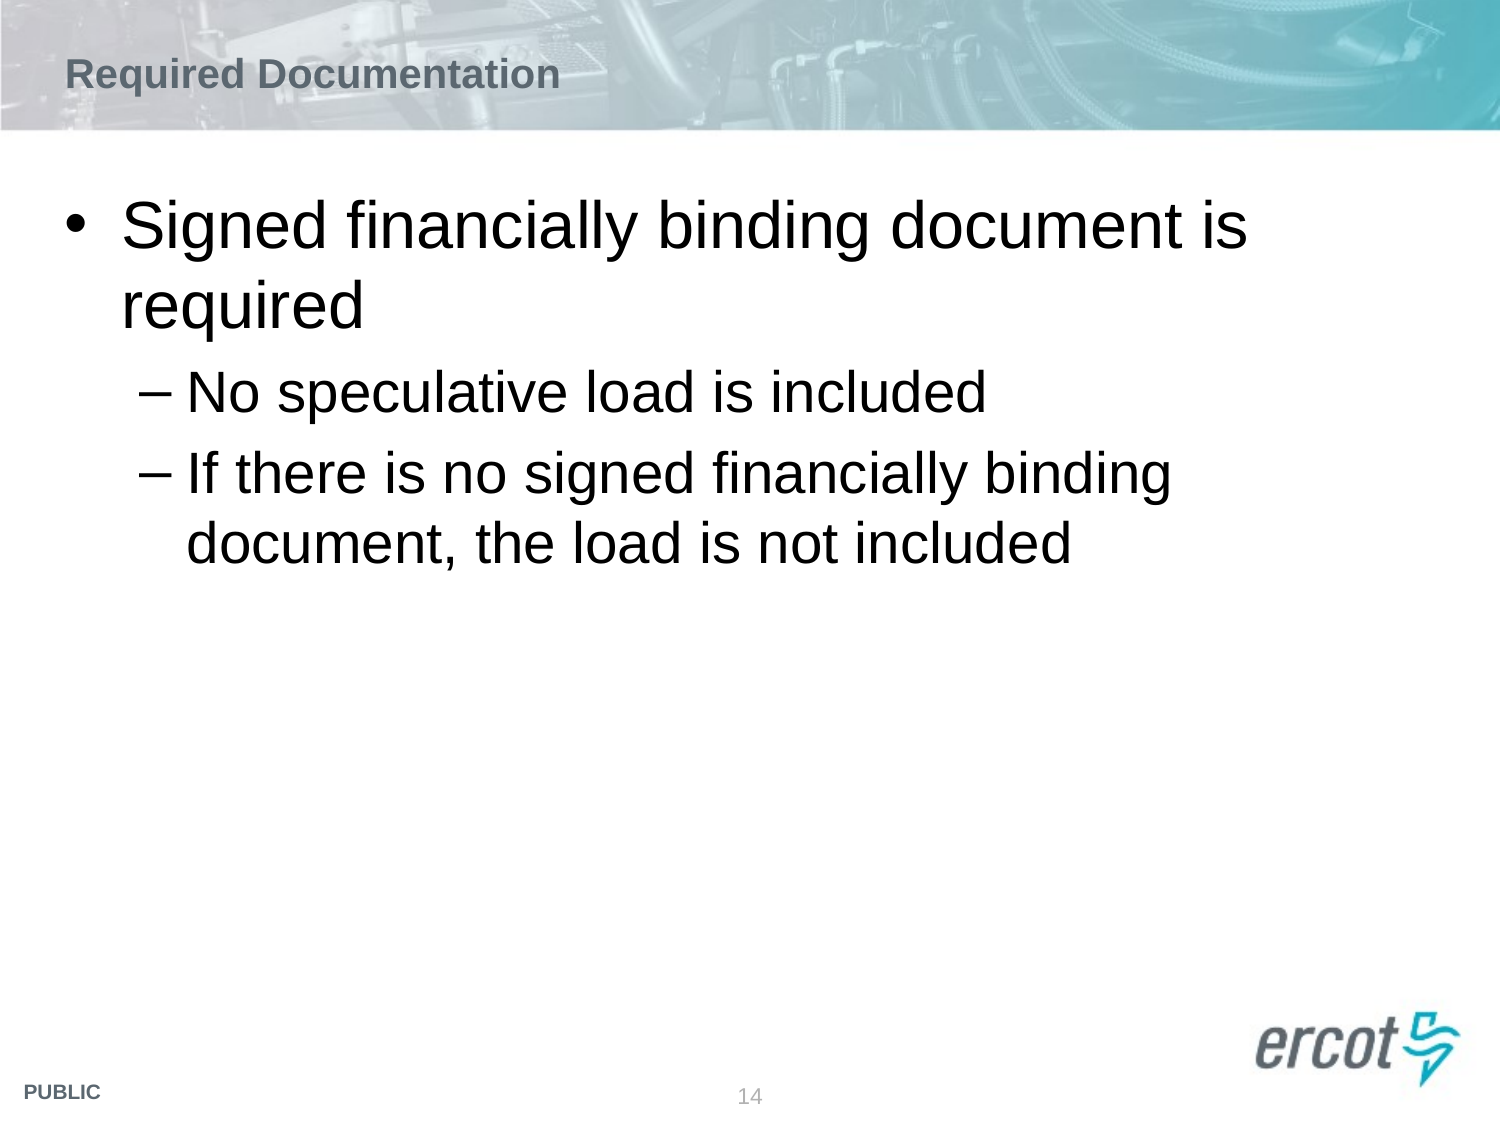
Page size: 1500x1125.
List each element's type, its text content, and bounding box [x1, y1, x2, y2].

picture [0, 0, 1500, 1125]
slide_number 14 [712, 1077, 788, 1113]
title Required Documentation [50, 39, 1425, 125]
list Signed financially binding document is required No speculative load is included If there is no signed financially binding document, the load is not included [50, 174, 1450, 972]
